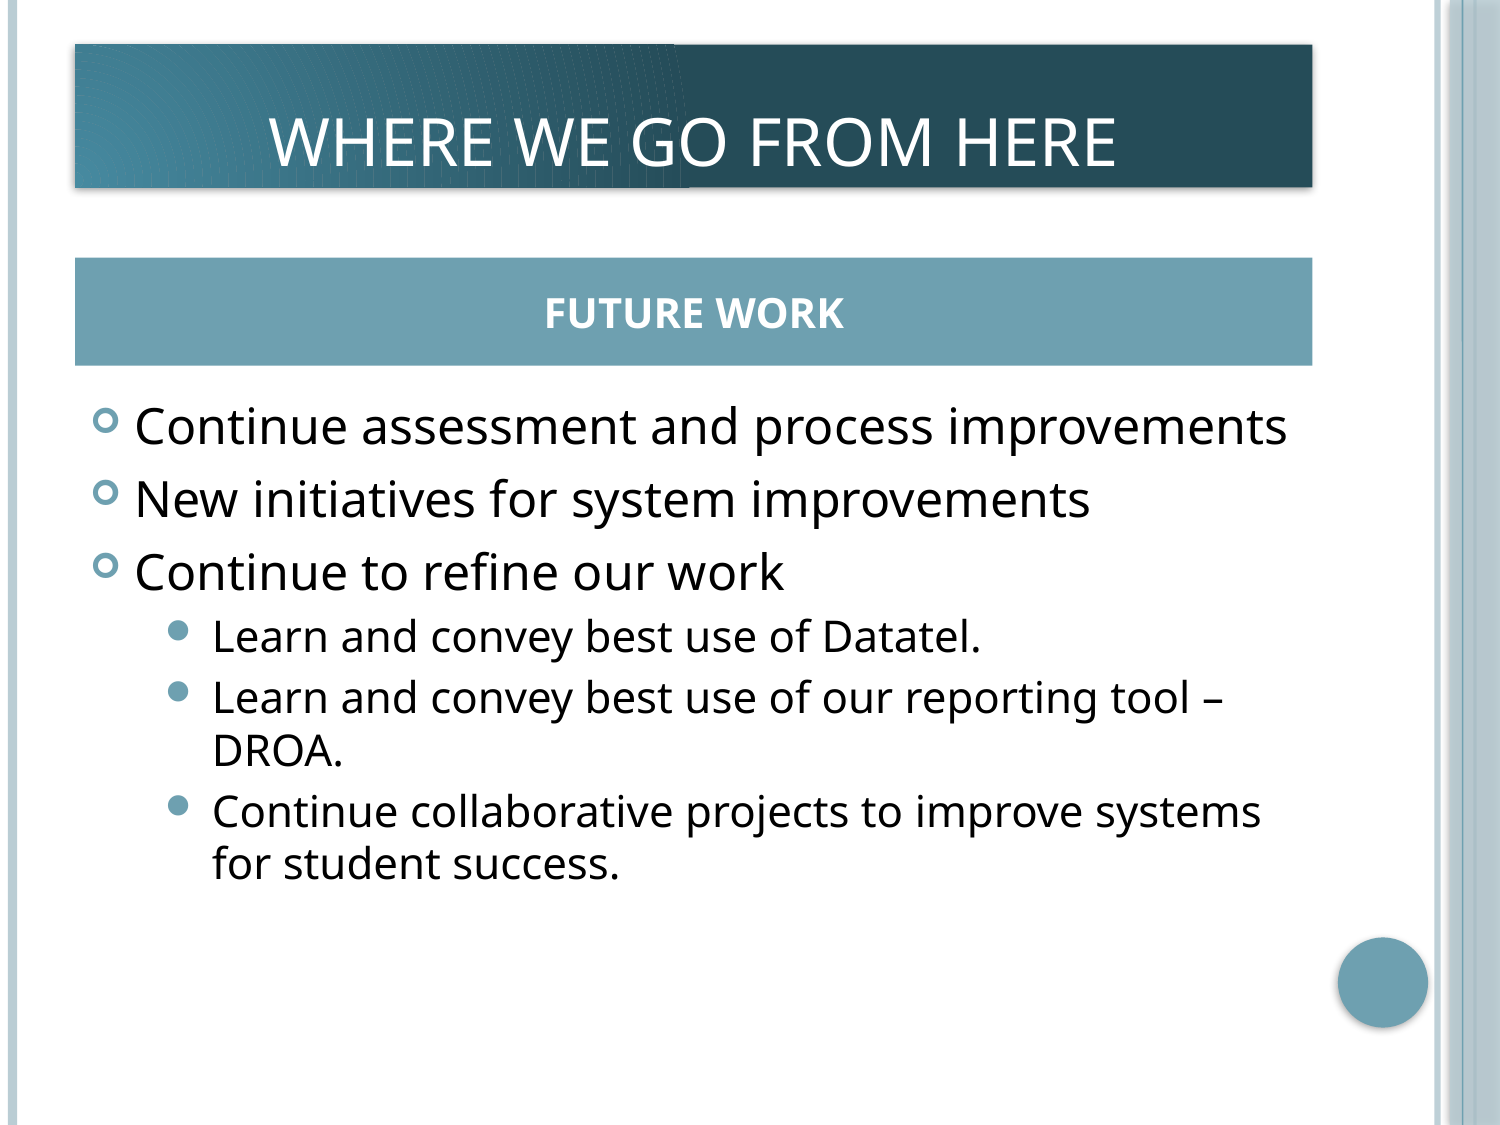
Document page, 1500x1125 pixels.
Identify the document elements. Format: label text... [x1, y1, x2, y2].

list Continue assessment and process improvements New initiatives for system improvements Continue to refine our work Learn and convey best use of Datatel. Learn and convey best use of our reporting tool – DROA. Continue collaborative projects to improve systems for student success. [74, 387, 1326, 1026]
list FUTURE WORK [74, 257, 1313, 366]
title Where we go from here [75, 44, 1313, 188]
